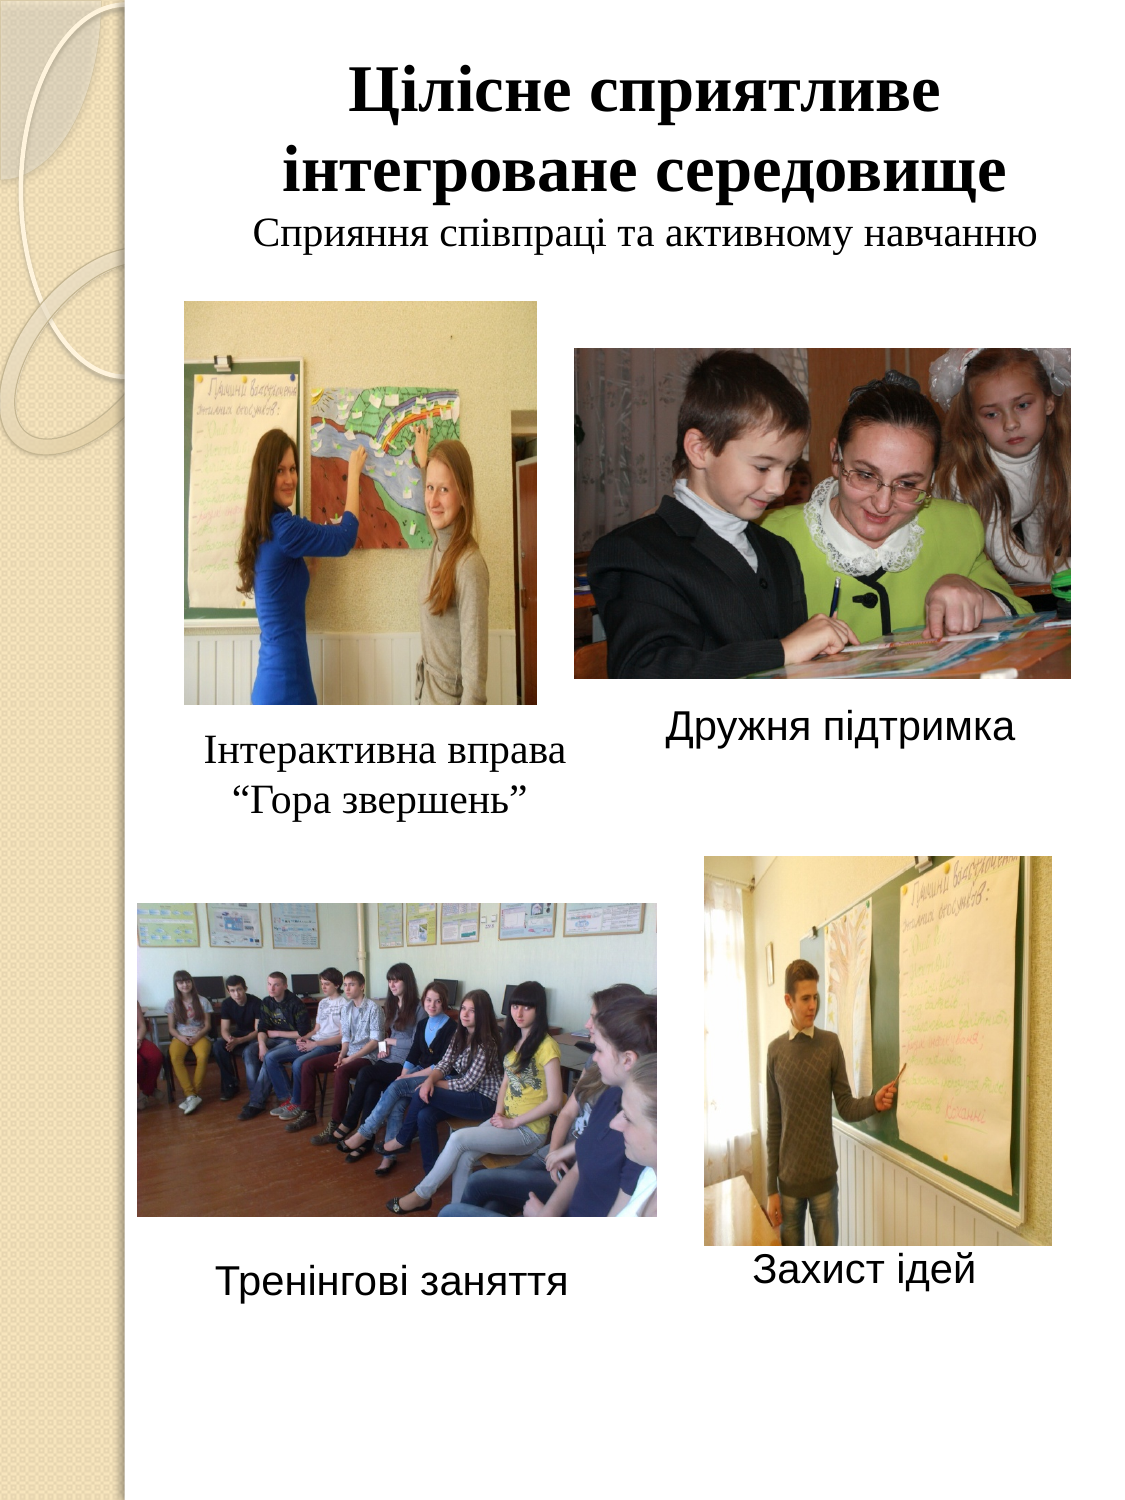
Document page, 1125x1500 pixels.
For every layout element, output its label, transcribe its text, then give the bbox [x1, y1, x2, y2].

text_box Тренінгові заняття [172, 1246, 622, 1311]
picture [703, 855, 1052, 1247]
text_box Захист ідей [645, 1234, 1094, 1300]
picture [573, 348, 1071, 680]
text_box Дружня підтримка [621, 690, 1071, 756]
picture [136, 903, 658, 1218]
text_box Інтерактивна вправа “Гора звершень” [160, 714, 610, 830]
picture [184, 300, 537, 705]
text_box Цілісне сприятливе інтегроване середовище Сприяння співпраці та активному навчанню [184, 53, 1106, 247]
